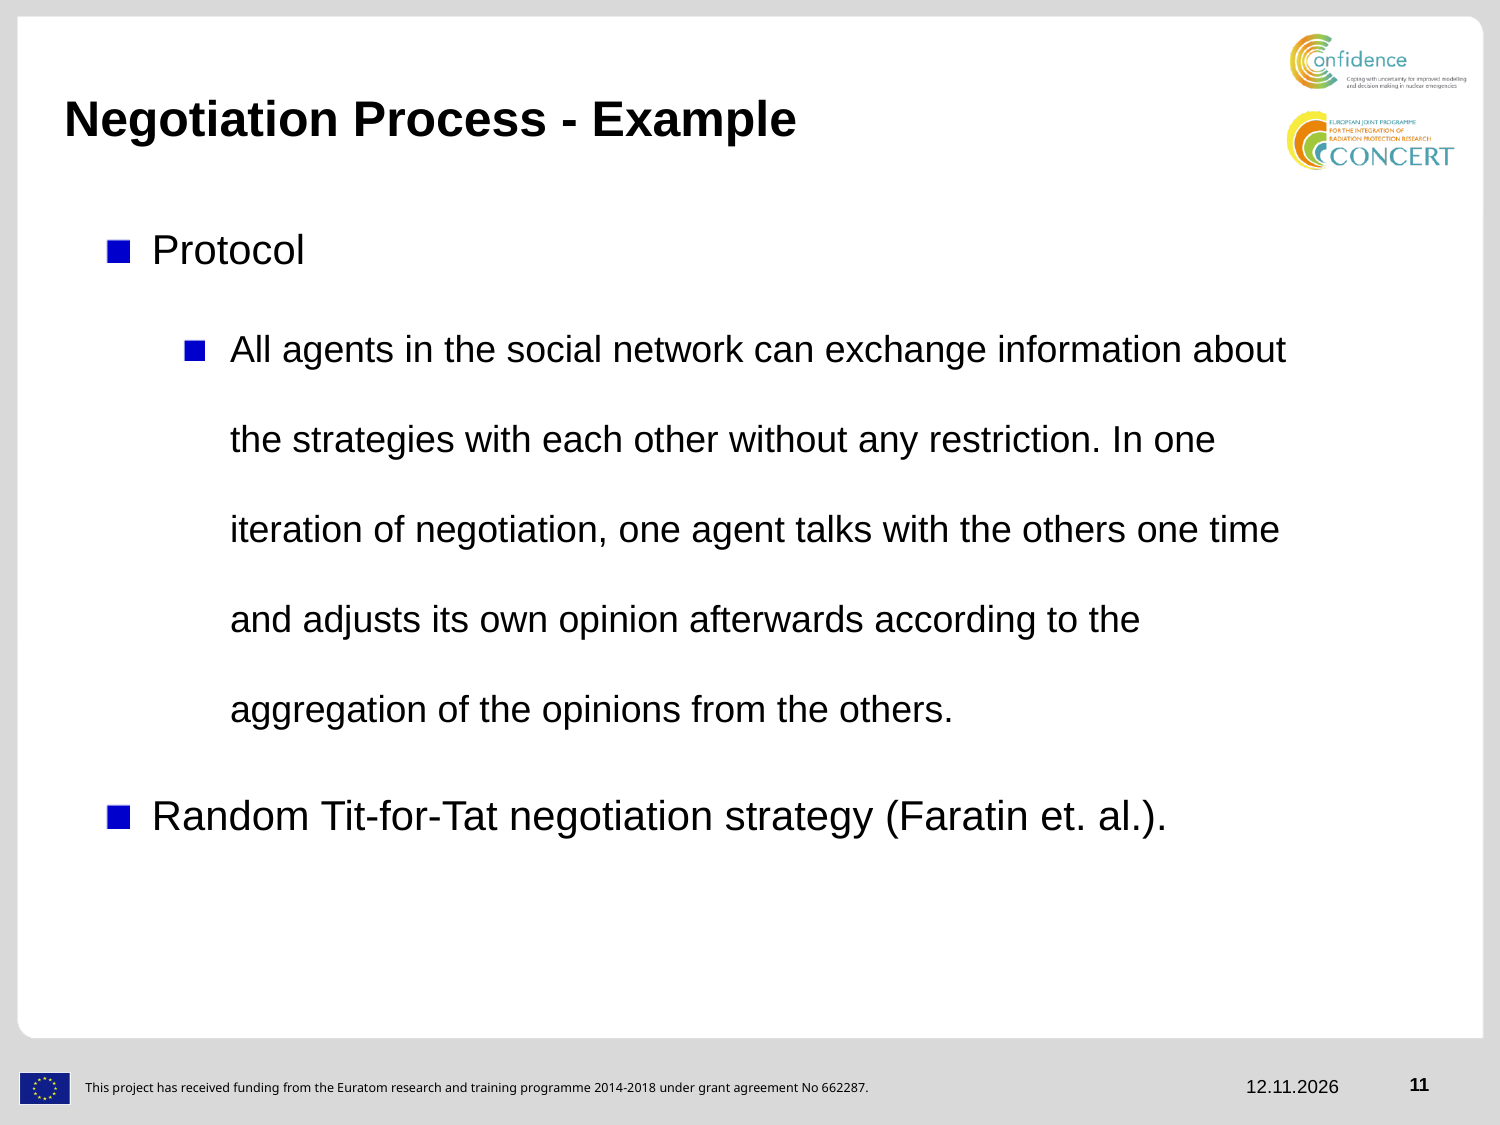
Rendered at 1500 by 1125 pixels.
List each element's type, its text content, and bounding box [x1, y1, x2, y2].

list Protocol All agents in the social network can exchange information about the strategies with each other without any restriction. In one iteration of negotiation, one agent talks with the others one time and adjusts its own opinion afterwards according to the aggregation of the opinions from the others. Random Tit-for-Tat negotiation strategy (Faratin et. al.). [100, 172, 1294, 835]
title Negotiation Process - Example [64, 54, 1198, 147]
picture [0, 0, 1500, 1125]
